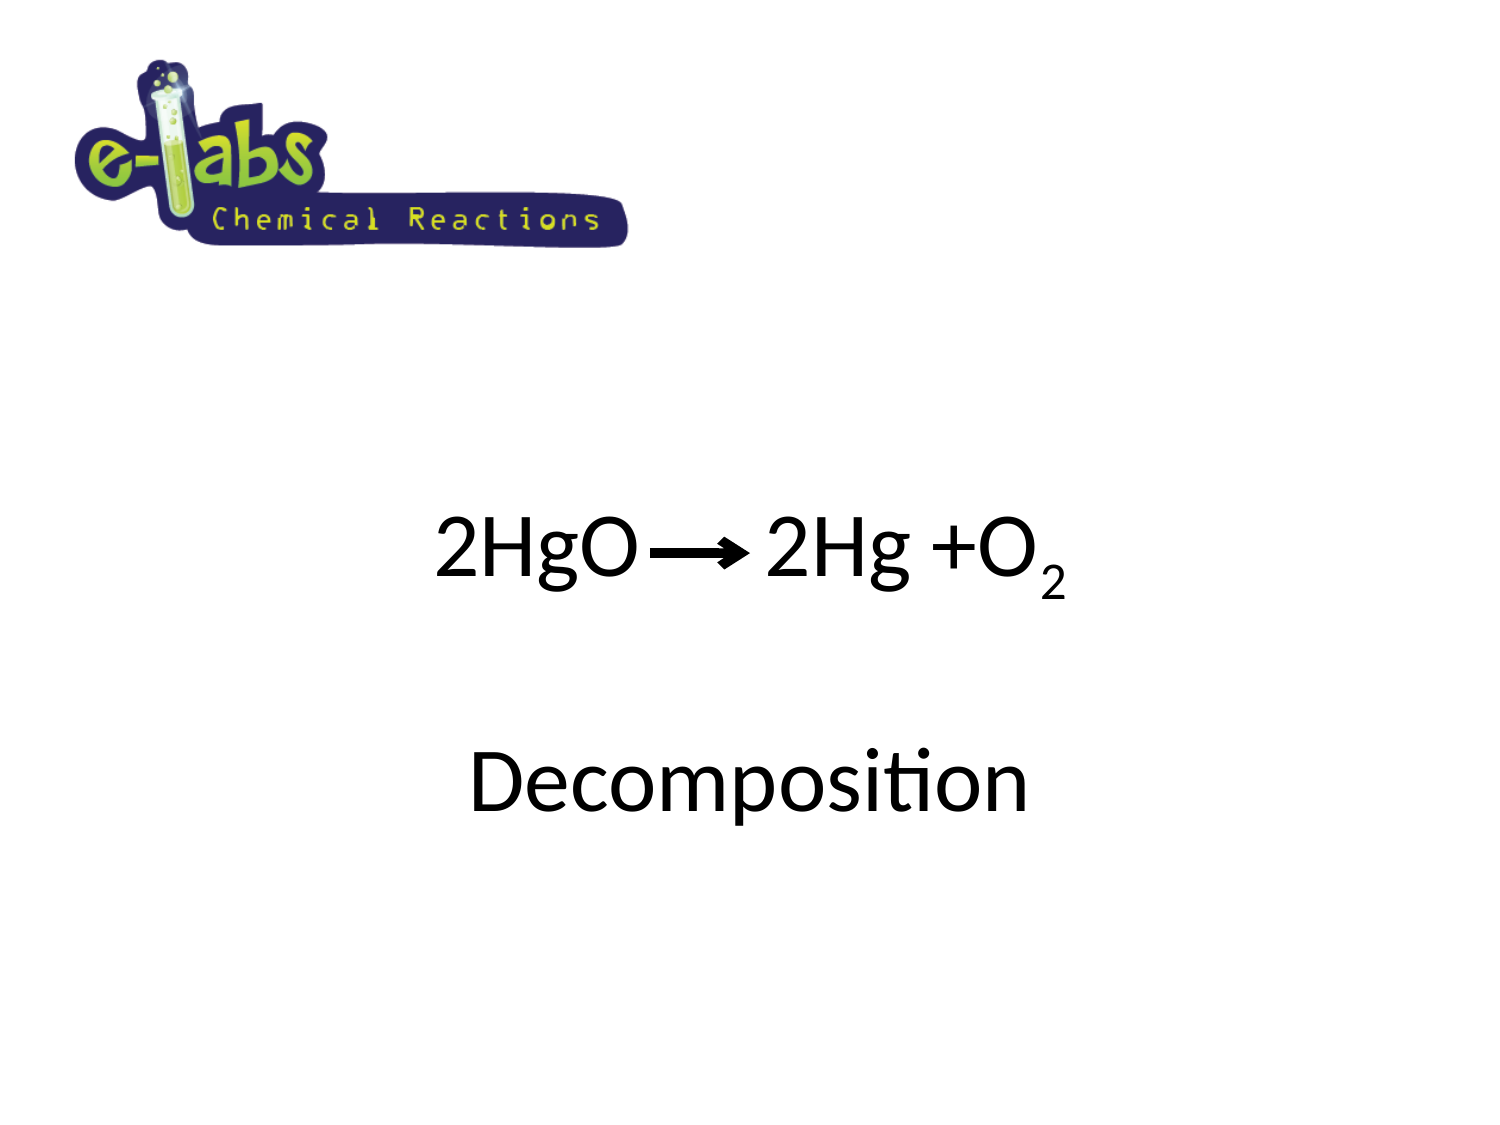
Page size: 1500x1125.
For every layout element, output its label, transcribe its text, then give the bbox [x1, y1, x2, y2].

text_box 2HgO 2Hg +O2 Decomposition [74, 399, 1425, 1025]
picture [0, 24, 656, 297]
